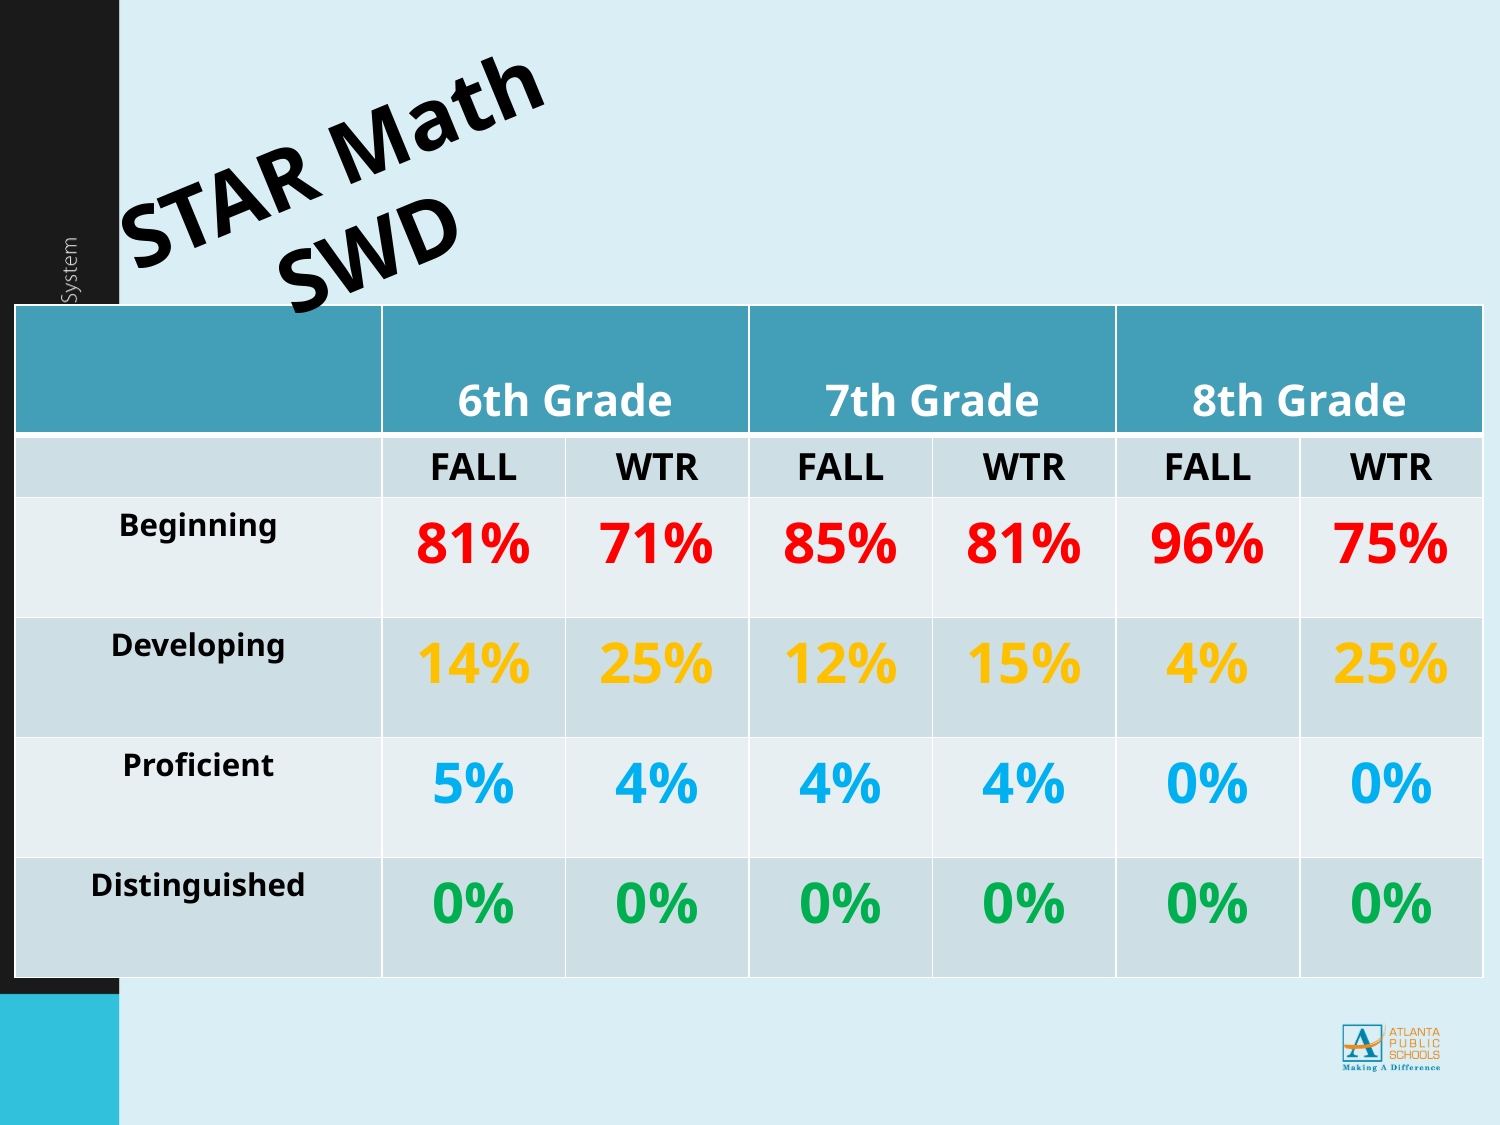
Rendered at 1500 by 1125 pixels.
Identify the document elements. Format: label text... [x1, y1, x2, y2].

table_cell WTR [933, 438, 1115, 497]
table_cell FALL [1117, 438, 1299, 497]
table_cell 81% [383, 498, 565, 617]
table_cell 4% [566, 738, 748, 857]
table_cell [16, 438, 381, 497]
table_cell Distinguished [16, 858, 381, 977]
table_header 6th Grade [383, 306, 748, 432]
picture [0, 0, 558, 231]
table_cell 4% [1117, 618, 1299, 737]
table_cell 71% [566, 498, 748, 617]
table_cell 85% [750, 498, 932, 617]
table_cell 14% [383, 618, 565, 737]
table_cell 0% [750, 858, 932, 977]
table_cell 0% [1117, 858, 1299, 977]
table_cell 0% [933, 858, 1115, 977]
table_cell Proficient [16, 738, 381, 857]
picture [0, 0, 1500, 1125]
table_header [78, 306, 381, 432]
table_cell 0% [566, 858, 748, 977]
table_cell WTR [1301, 438, 1482, 497]
table_cell 4% [750, 738, 932, 857]
table_cell 81% [933, 498, 1115, 617]
table_cell 0% [1117, 738, 1299, 857]
table_header 8th Grade [1117, 306, 1482, 432]
table_cell 5% [383, 738, 565, 857]
table_cell 25% [1301, 618, 1482, 737]
table_cell 12% [750, 618, 932, 737]
table_cell FALL [383, 438, 565, 497]
table_cell Beginning [16, 498, 381, 617]
table_cell 15% [933, 618, 1115, 737]
table_cell FALL [750, 438, 932, 497]
text_box STAR Math SWD [0, 0, 798, 462]
table_cell 25% [566, 618, 748, 737]
table_cell 75% [1301, 498, 1482, 617]
table_header 7th Grade [750, 306, 1115, 432]
table_cell 0% [1301, 858, 1482, 977]
table_cell 0% [1301, 738, 1482, 857]
table_cell 4% [933, 738, 1115, 857]
table_cell WTR [566, 438, 748, 497]
table_cell 0% [383, 858, 565, 977]
table_cell 96% [1117, 498, 1299, 617]
table_cell Developing [16, 618, 381, 737]
